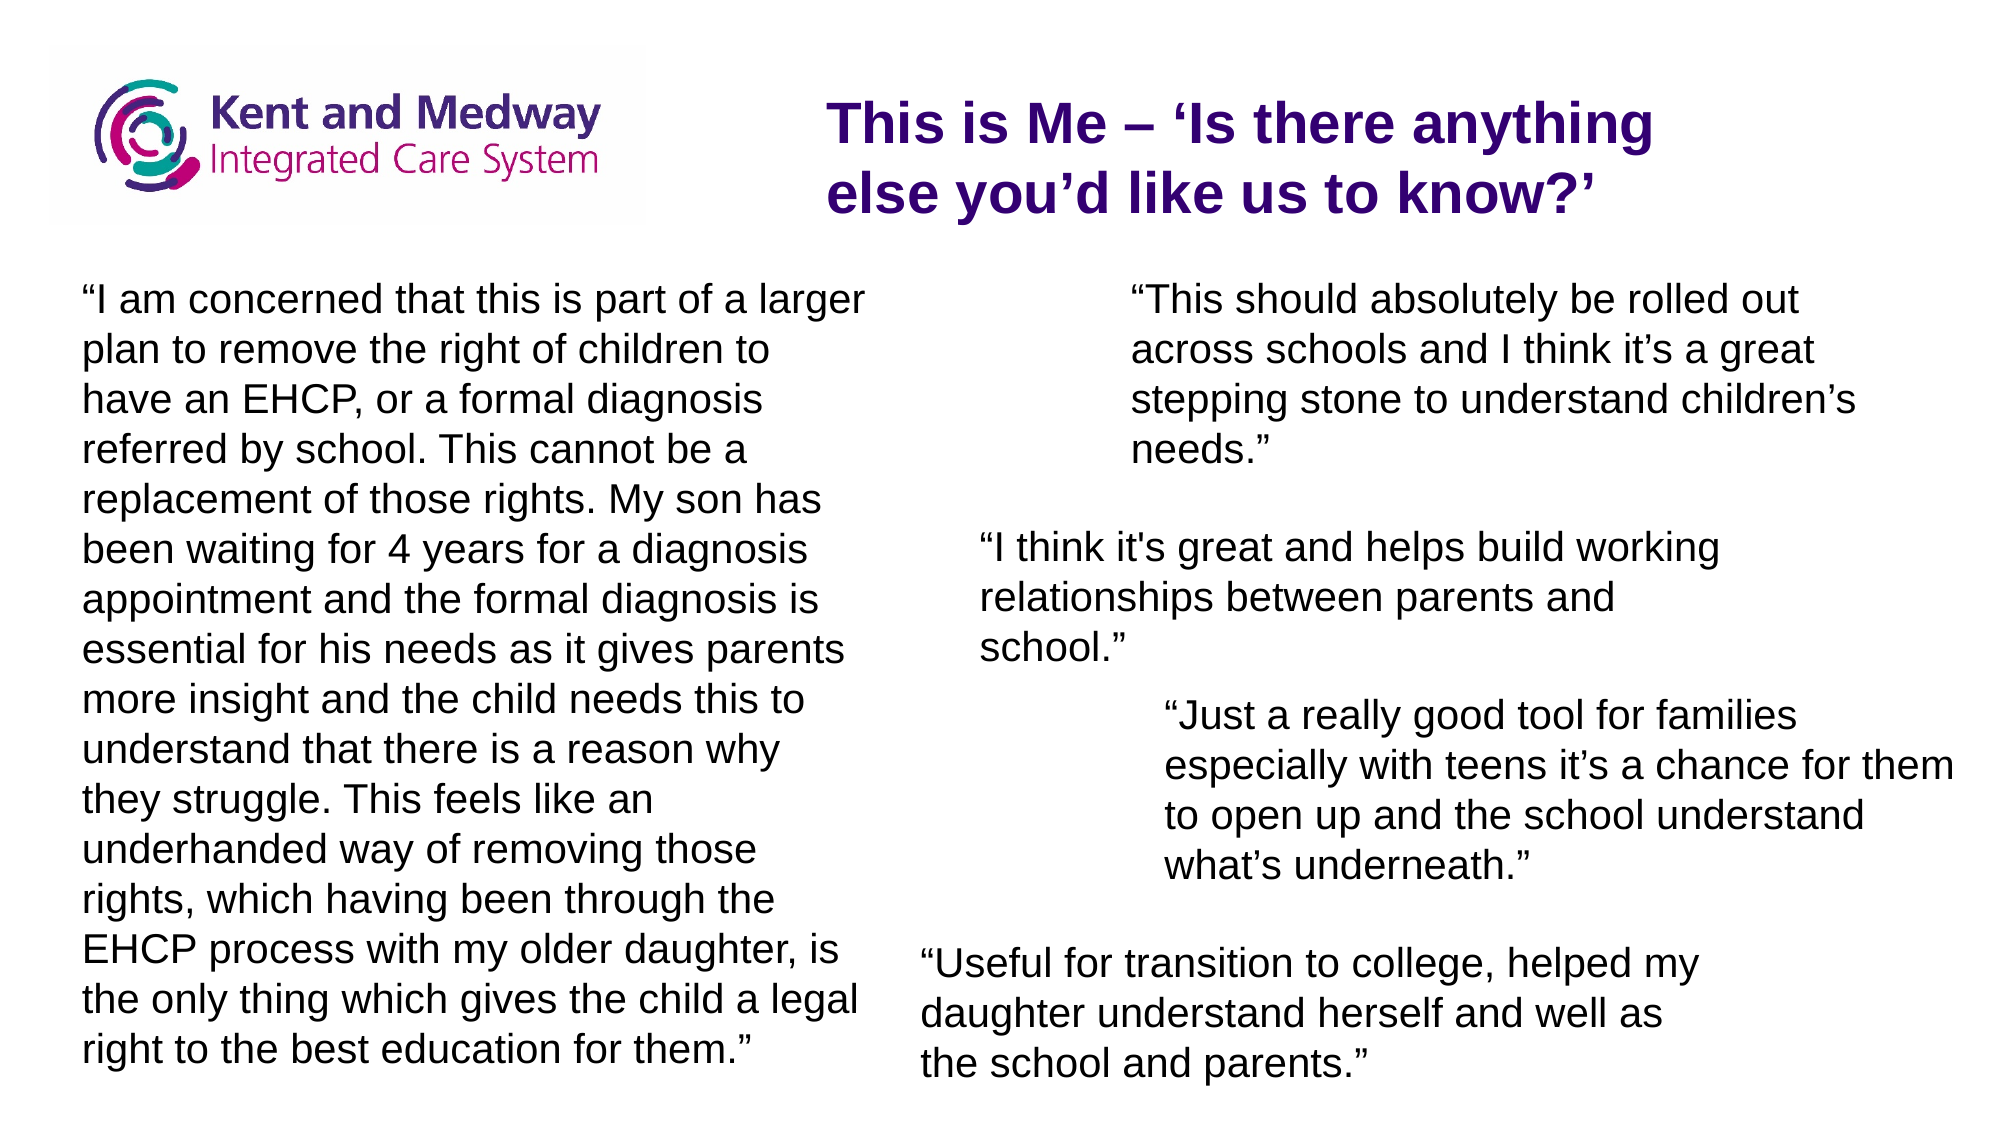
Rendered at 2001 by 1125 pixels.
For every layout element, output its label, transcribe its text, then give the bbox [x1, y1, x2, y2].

text_box “I am concerned that this is part of a larger plan to remove the right of children to have an EHCP, or a formal diagnosis referred by school. This cannot be a replacement of those rights. My son has been waiting for 4 years for a diagnosis appointment and the formal diagnosis is essential for his needs as it gives parents more insight and the child needs this to understand that there is a reason why they struggle. This feels like an underhanded way of removing those rights, which having been through the EHCP process with my older daughter, is the only thing which gives the child a legal right to the best education for them.” [66, 264, 885, 537]
text_box “I think it's great and helps build working relationships between parents and school.” [964, 512, 1782, 785]
text_box “This should absolutely be rolled out across schools and I think it’s a great stepping stone to understand children’s needs.” [1115, 264, 1934, 680]
title This is Me – ‘Is there anything else you’d like us to know?’ [811, 78, 1794, 179]
text_box “Just a really good tool for families especially with teens it’s a chance for them to open up and the school understand what’s underneath.” [1149, 680, 2000, 953]
picture [49, 45, 646, 225]
text_box “Useful for transition to college, helped my daughter understand herself and well as the school and parents.” [905, 928, 1723, 1084]
